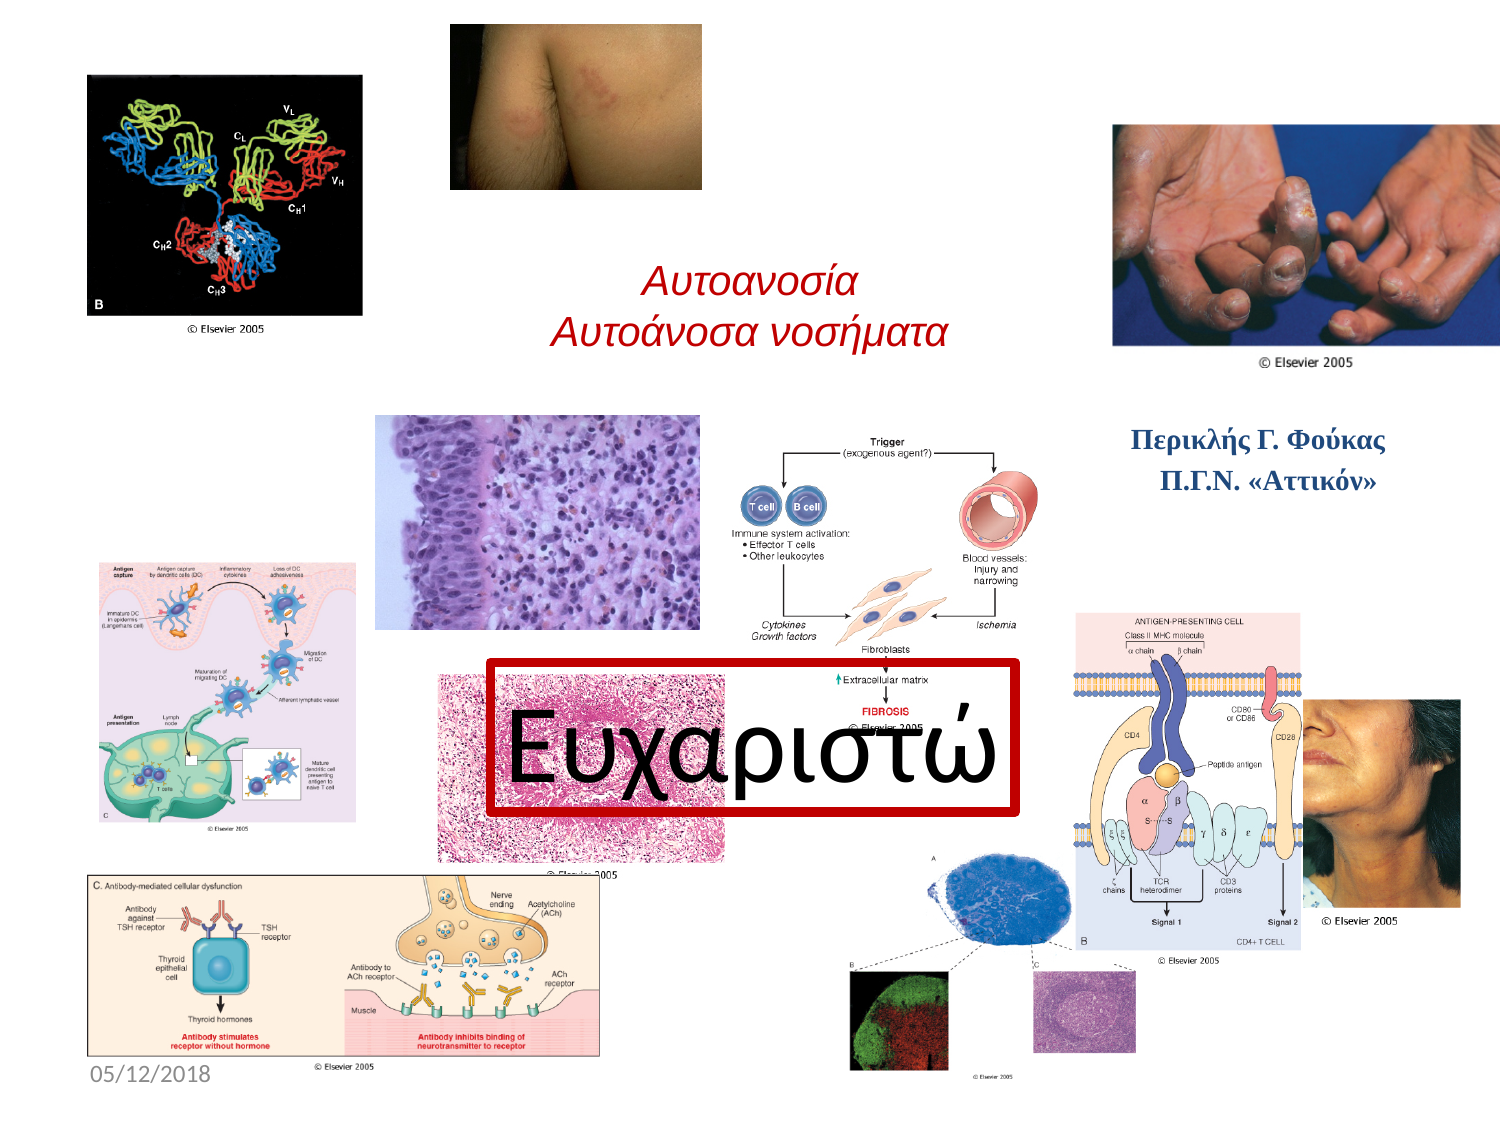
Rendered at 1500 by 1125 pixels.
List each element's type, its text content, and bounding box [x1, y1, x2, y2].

title Αυτοανοσία Αυτοάνοσα νοσήματα [112, 246, 1388, 413]
picture [374, 415, 701, 631]
picture [849, 612, 1462, 1079]
picture [99, 562, 356, 831]
picture [1112, 124, 1500, 368]
picture [732, 437, 1038, 732]
picture [87, 674, 726, 1070]
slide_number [75, 1042, 425, 1103]
text_box Ευχαριστώ [729, 739, 1016, 813]
picture [87, 74, 363, 334]
subtitle Περικλής Γ. Φούκας Π.Γ.Ν. «Αττικόν» [1087, 412, 1400, 525]
picture [449, 24, 703, 191]
text_box Ευχαριστώ [490, 662, 727, 674]
